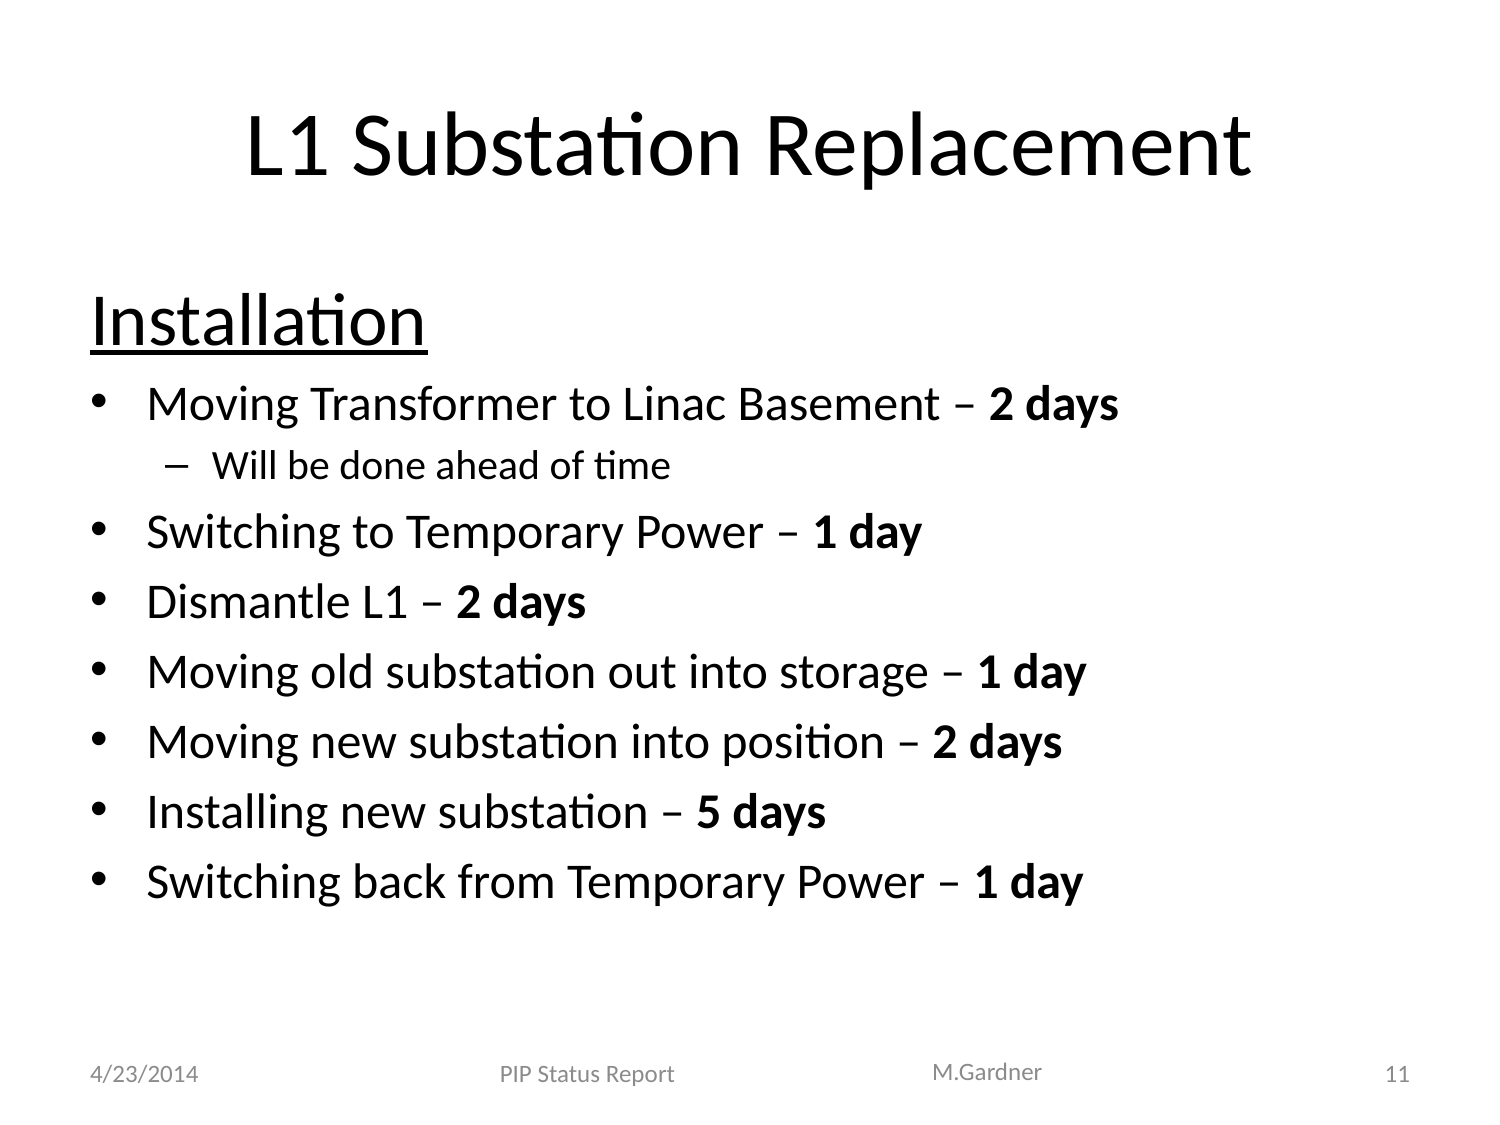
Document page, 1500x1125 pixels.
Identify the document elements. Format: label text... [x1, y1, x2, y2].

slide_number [75, 1042, 425, 1103]
list Installation Moving Transformer to Linac Basement – 2 days Will be done ahead of time Switching to Temporary Power – 1 day Dismantle L1 – 2 days Moving old substation out into storage – 1 day Moving new substation into position – 2 days Installing new substation – 5 days Switching back from Temporary Power – 1 day [75, 262, 1425, 1005]
footer PIP Status Report [462, 1042, 713, 1103]
text_box M.Gardner [862, 1040, 1113, 1100]
slide_number 11 [1074, 1042, 1425, 1103]
title L1 Substation Replacement [75, 45, 1425, 233]
